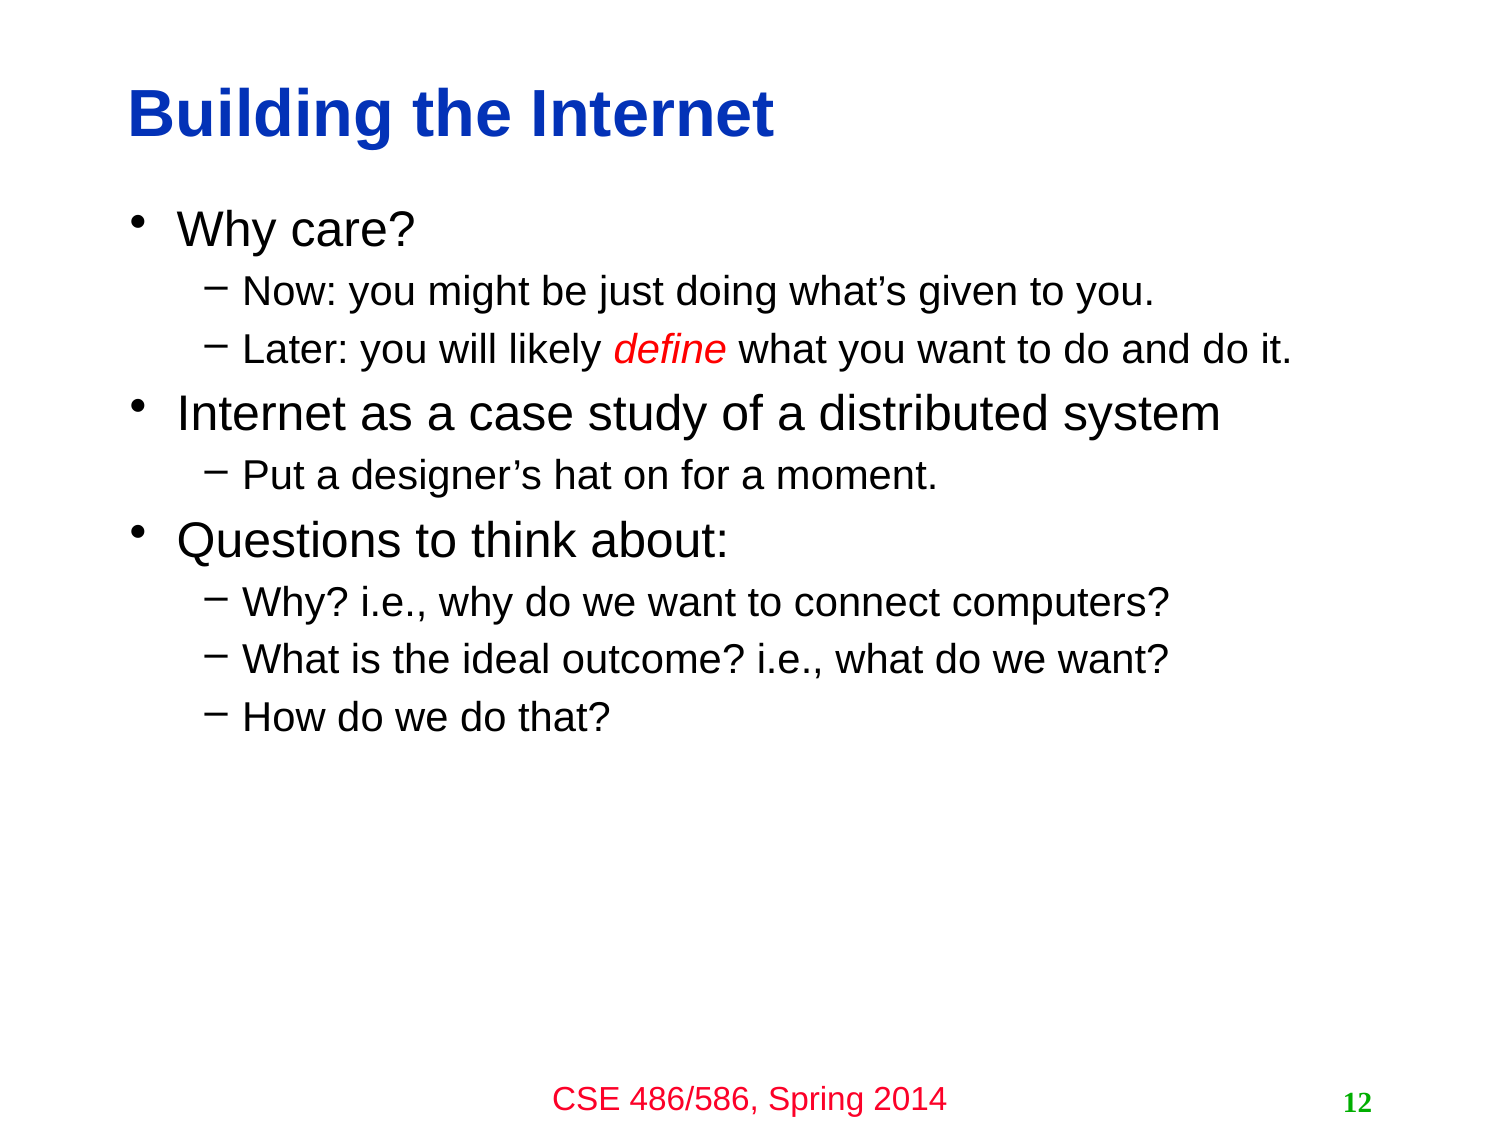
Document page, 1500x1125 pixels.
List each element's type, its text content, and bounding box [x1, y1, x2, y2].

list Why care? Now: you might be just doing what’s given to you. Later: you will likely define what you want to do and do it. Internet as a case study of a distributed system Put a designer’s hat on for a moment. Questions to think about: Why? i.e., why do we want to connect computers? What is the ideal outcome? i.e., what do we want? How do we do that? [114, 195, 1376, 1005]
slide_number 12 [1074, 1076, 1388, 1125]
title Building the Internet [112, 53, 1310, 176]
